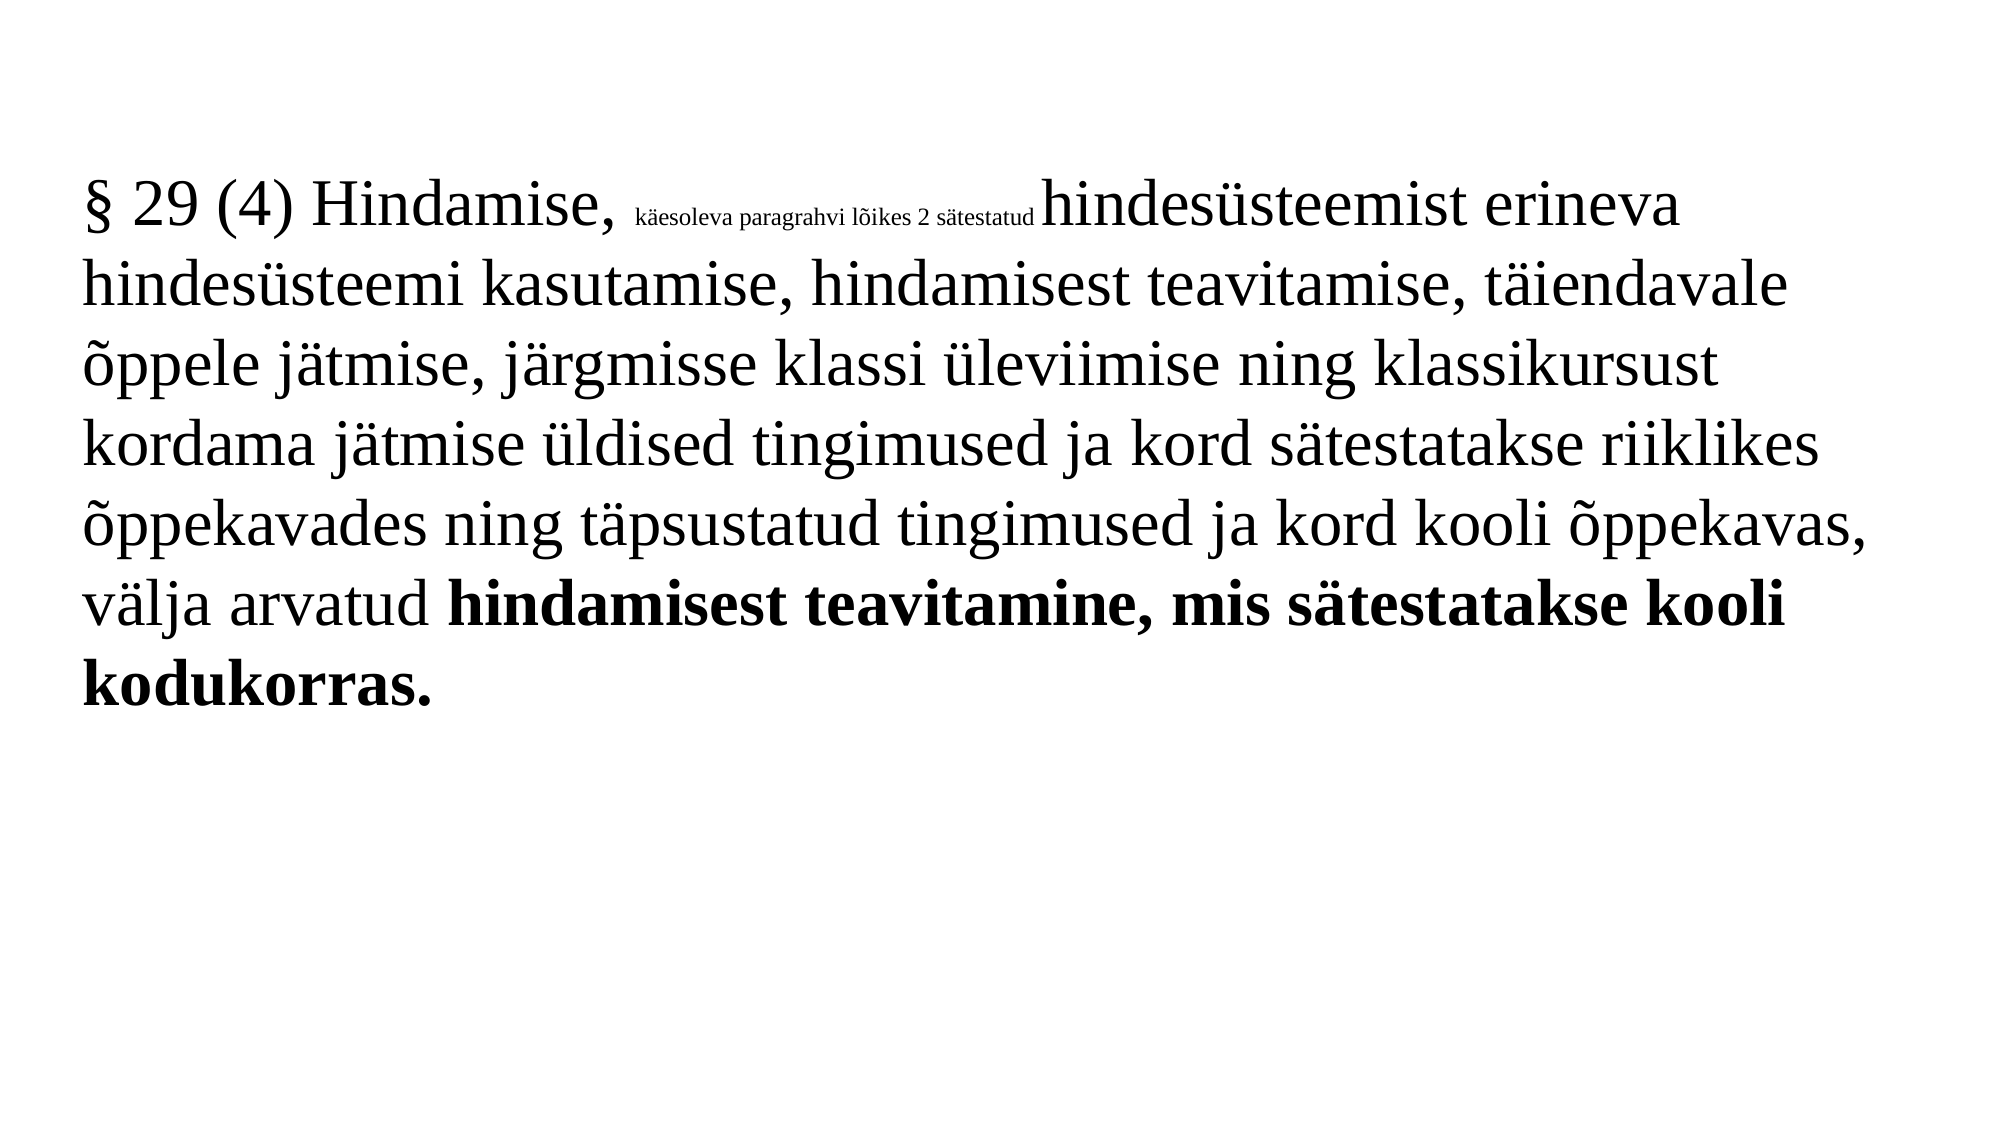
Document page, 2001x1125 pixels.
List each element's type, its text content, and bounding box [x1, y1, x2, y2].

text_box § 29 (4) Hindamise, käesoleva paragrahvi lõikes 2 sätestatud hindesüsteemist erineva hindesüsteemi kasutamise, hindamisest teavitamise, täiendavale õppele jätmise, järgmisse klassi üleviimise ning klassikursust kordama jätmise üldised tingimused ja kord sätestatakse riiklikes õppekavades ning täpsustatud tingimused ja kord kooli õppekavas, välja arvatud hindamisest teavitamine, mis sätestatakse kooli kodukorras. [67, 71, 1973, 726]
